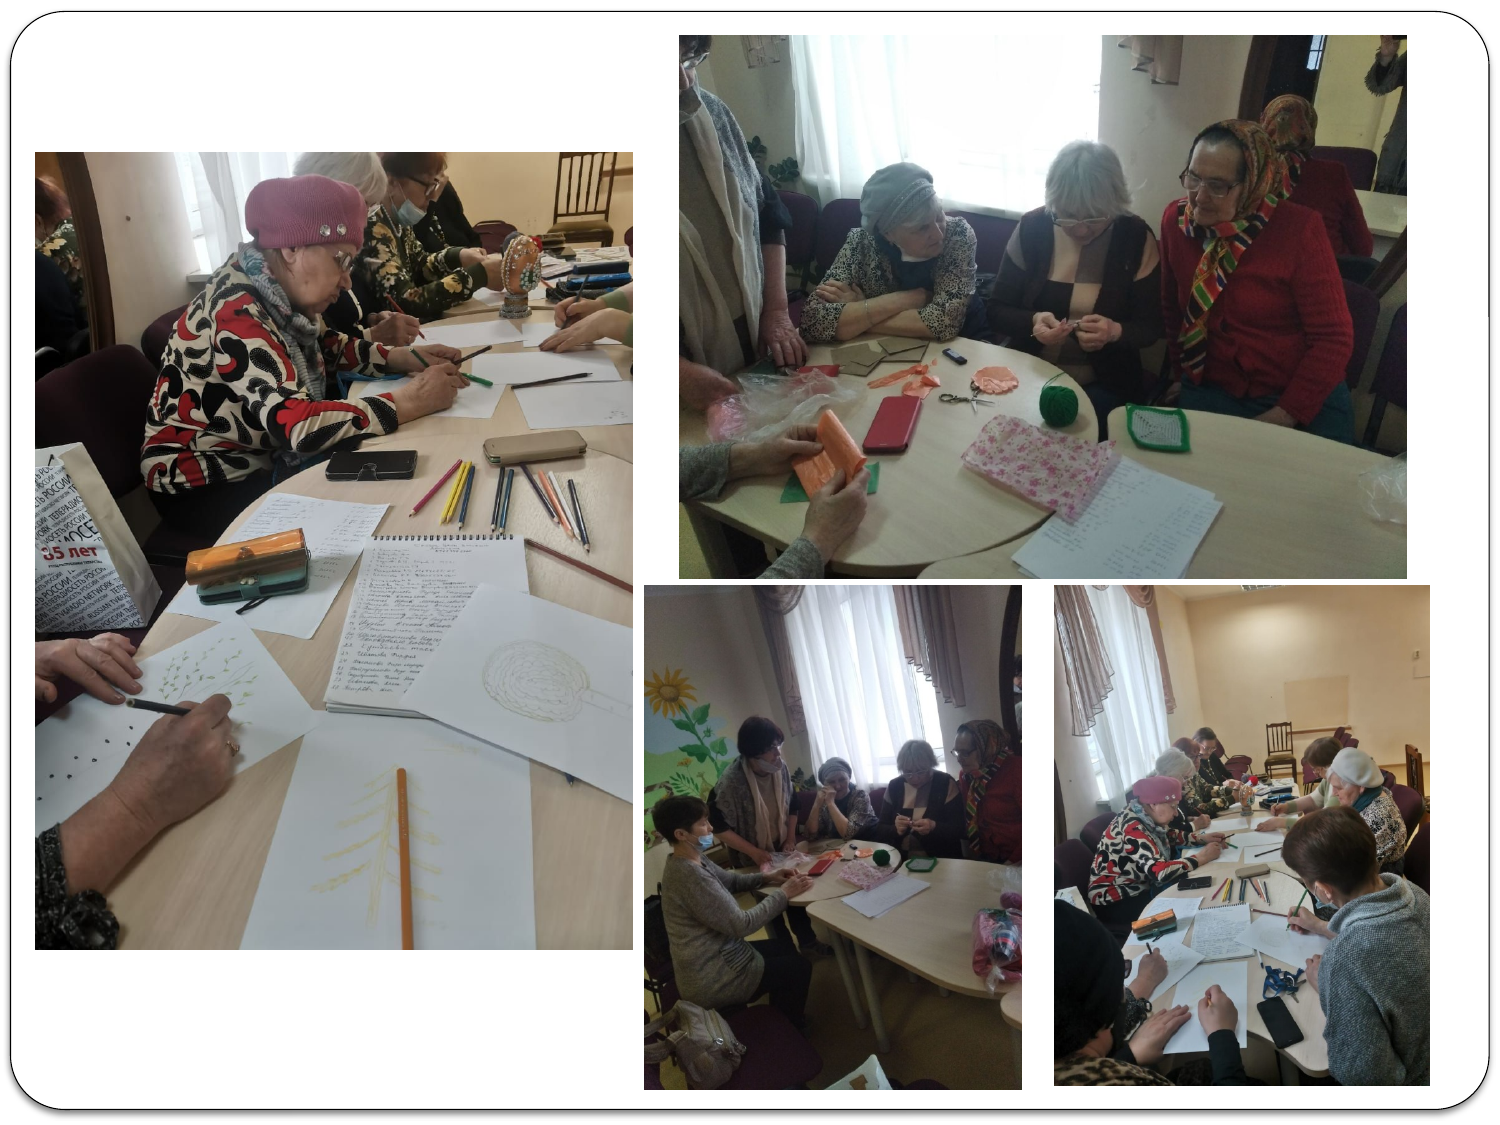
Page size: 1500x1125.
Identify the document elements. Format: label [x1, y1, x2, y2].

picture [644, 585, 1022, 1091]
picture [679, 34, 1407, 579]
picture [34, 152, 633, 950]
picture [1054, 585, 1430, 1087]
